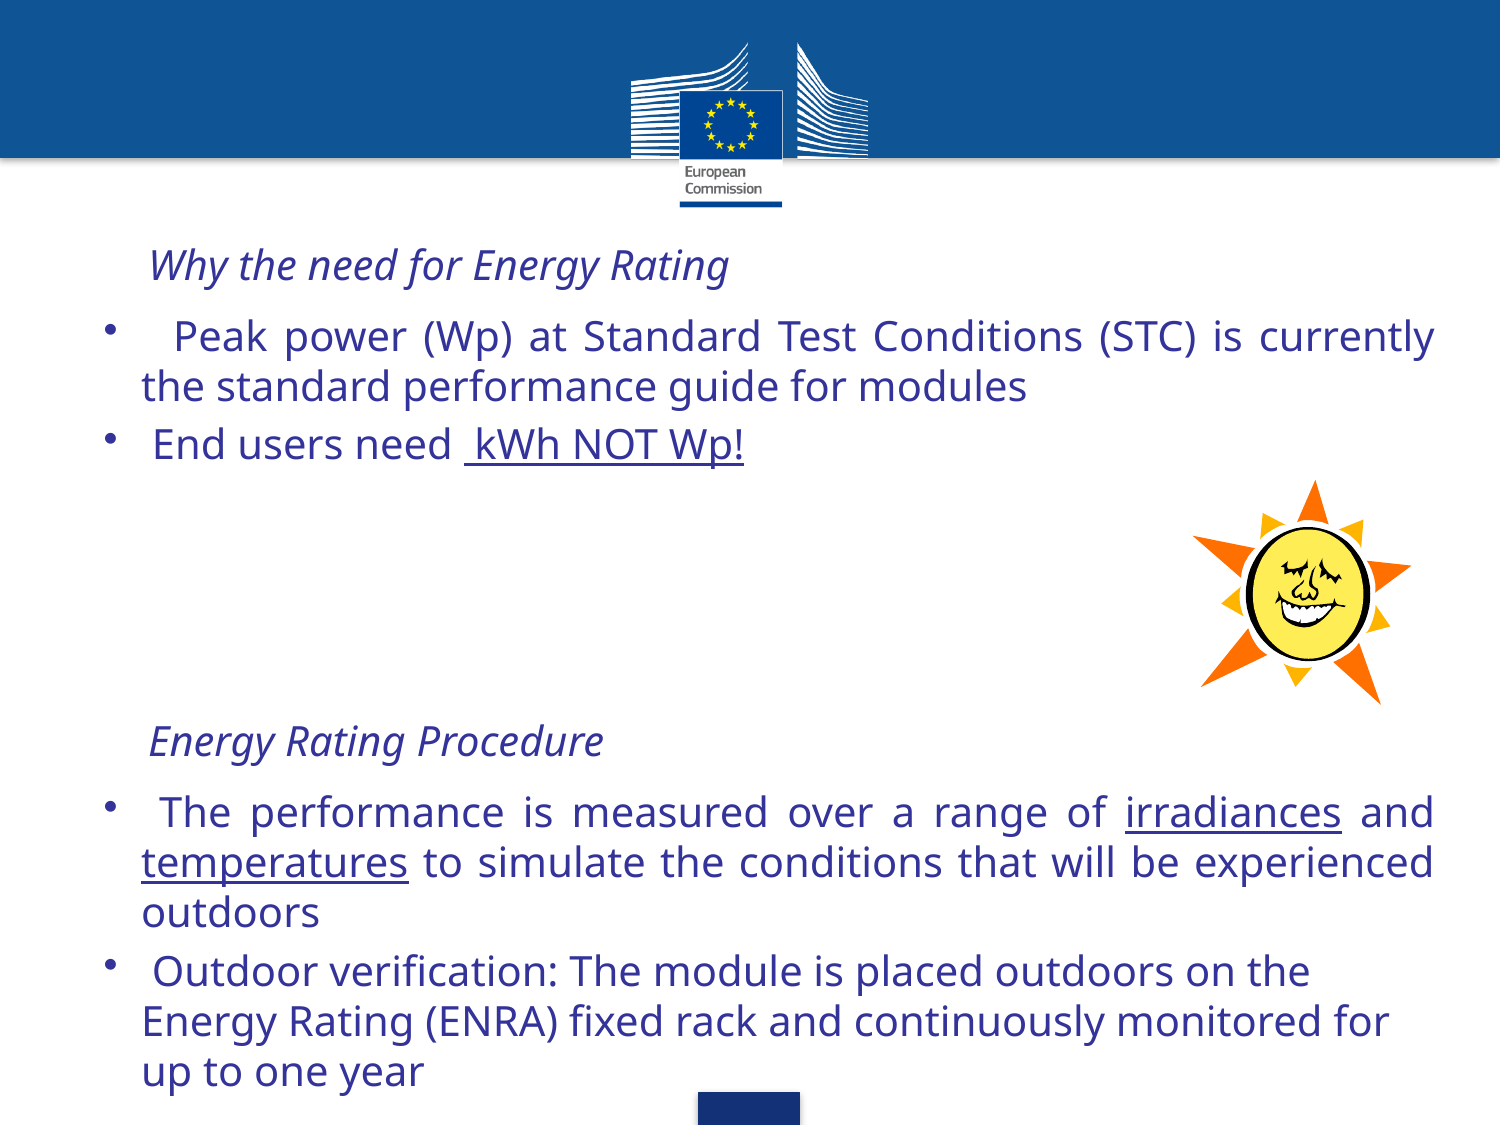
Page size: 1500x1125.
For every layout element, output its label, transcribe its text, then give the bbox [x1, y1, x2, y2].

picture [631, 42, 868, 208]
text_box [1192, 479, 1412, 705]
list Why the need for Energy Rating Peak power (Wp) at Standard Test Conditions (STC) is currently the standard performance guide for modules End users need kWh NOT Wp! Energy Rating Procedure The performance is measured over a range of irradiances and temperatures to simulate the conditions that will be experienced outdoors Outdoor verification: The module is placed outdoors on the Energy Rating (ENRA) fixed rack and continuously monitored for up to one year [88, 237, 1439, 1097]
